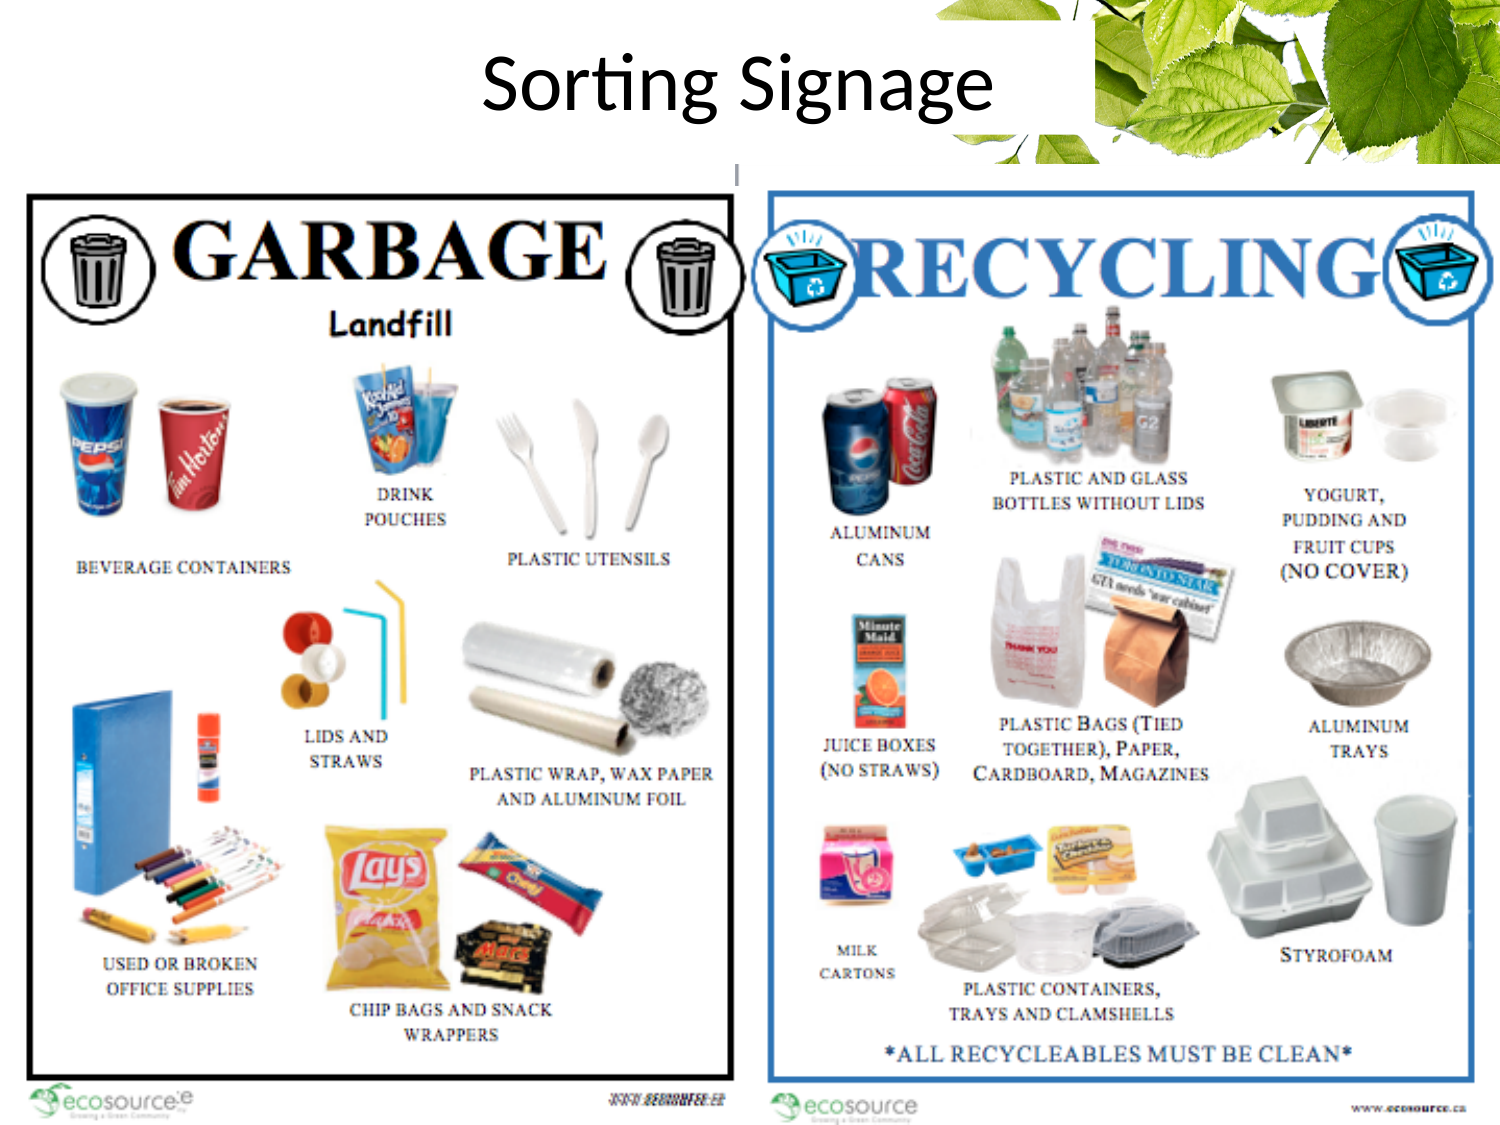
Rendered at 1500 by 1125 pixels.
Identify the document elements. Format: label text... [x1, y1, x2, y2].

title Sorting Signage [401, 20, 1096, 135]
picture [0, 0, 1500, 1125]
